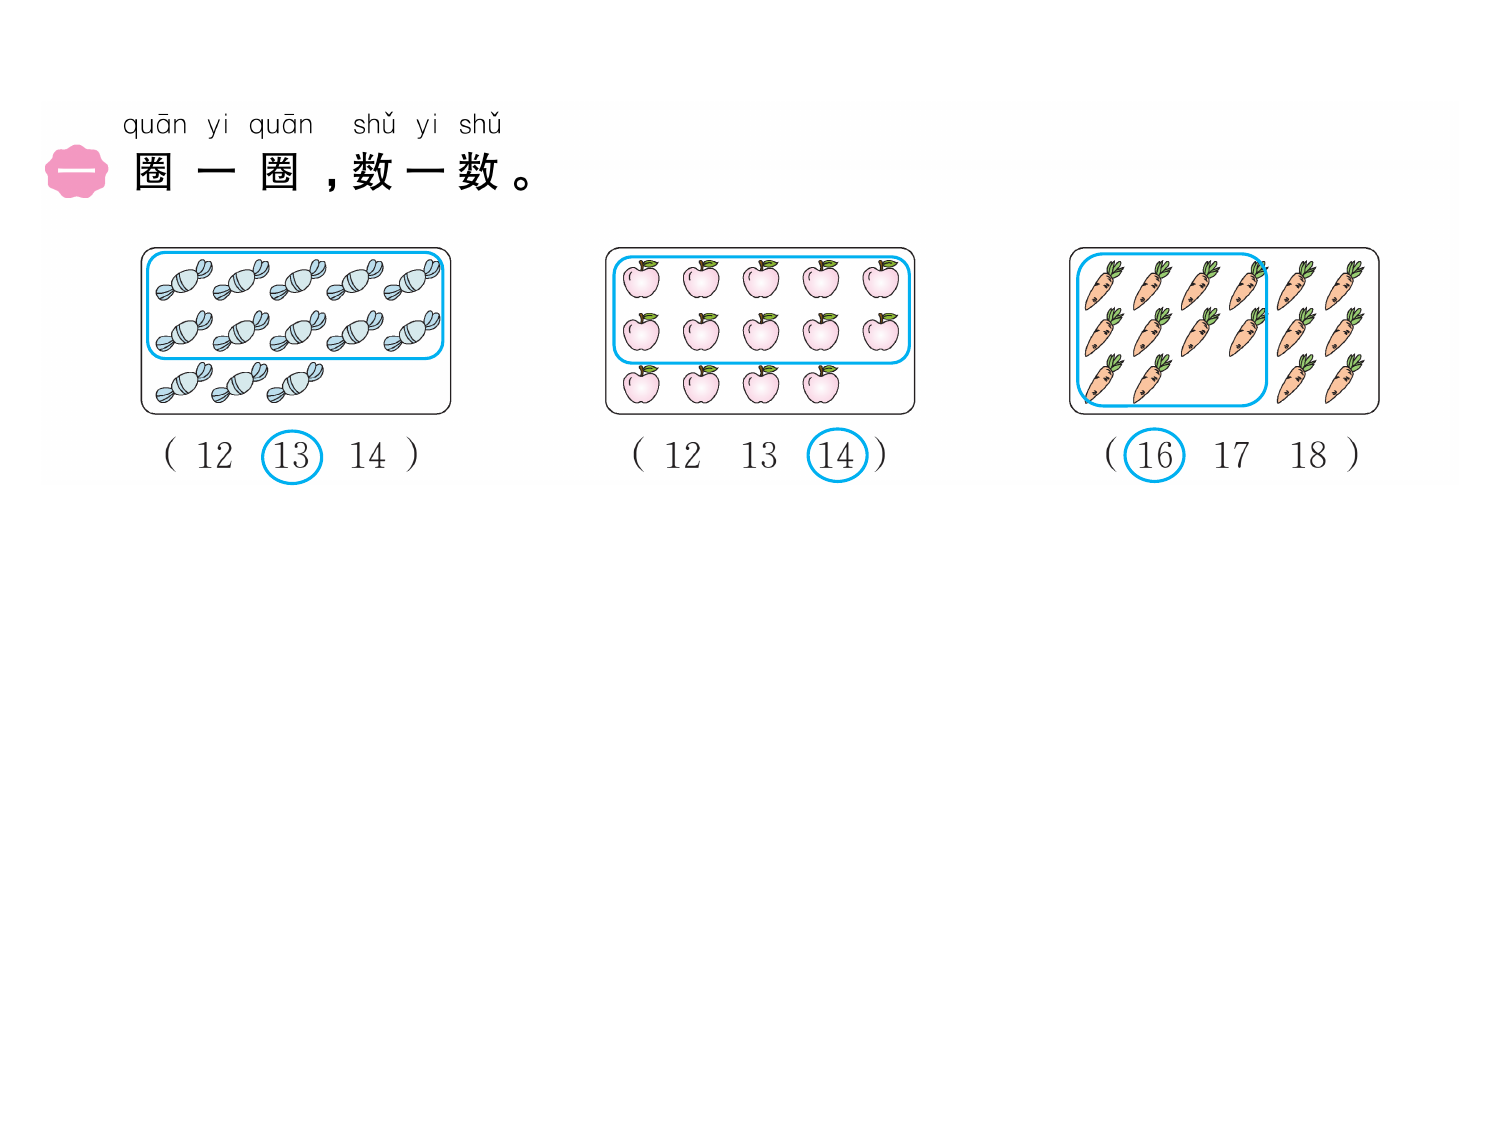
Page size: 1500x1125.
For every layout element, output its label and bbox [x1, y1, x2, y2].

picture [265, 433, 319, 481]
picture [41, 101, 1459, 485]
